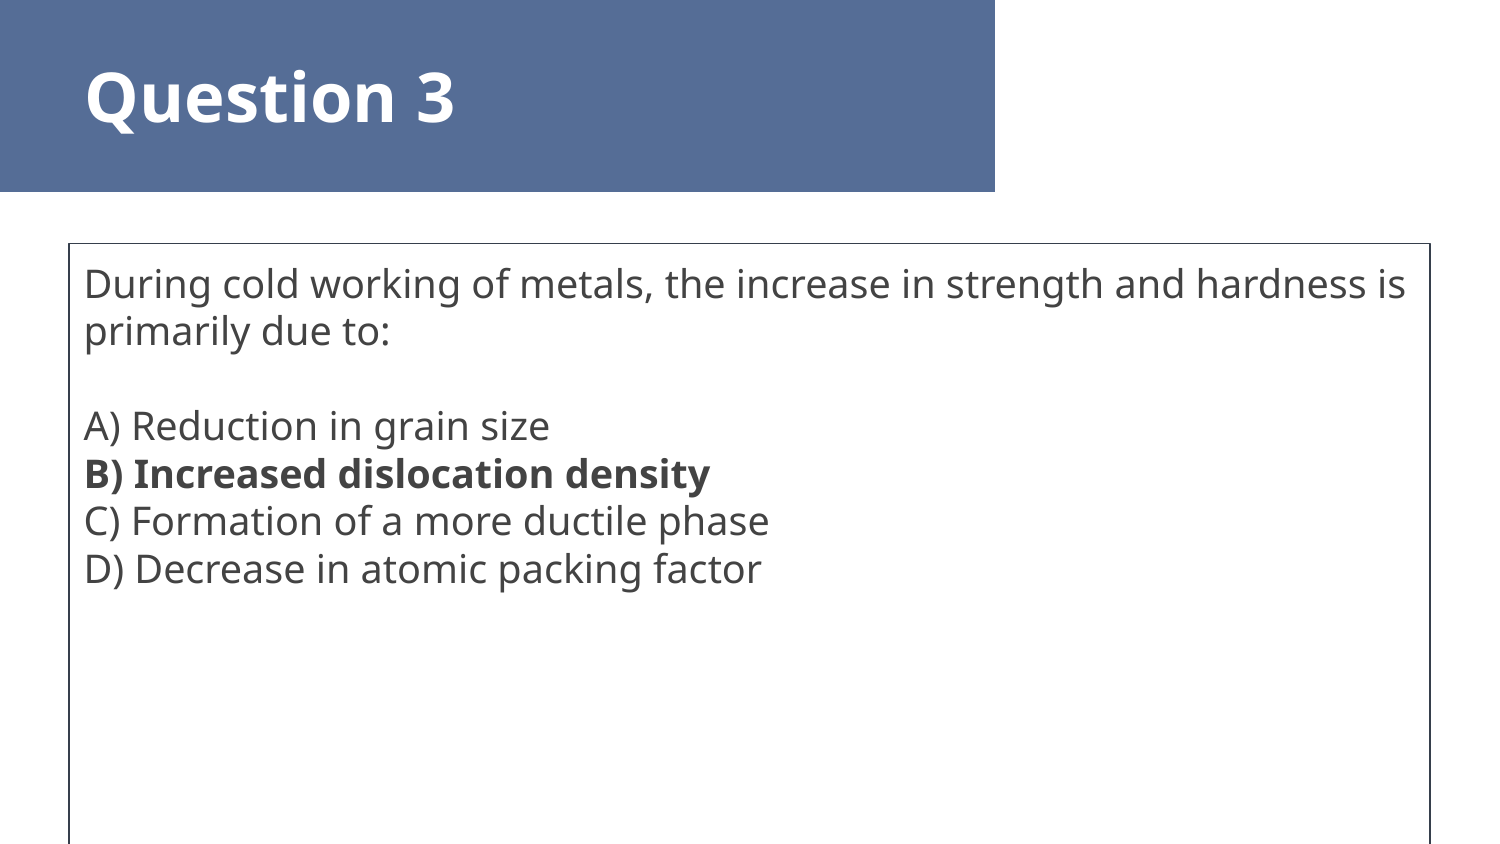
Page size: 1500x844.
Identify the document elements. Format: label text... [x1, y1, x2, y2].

title Question 3 [69, 39, 824, 211]
text_box During cold working of metals, the increase in strength and hardness is primarily due to: A) Reduction in grain size B) Increased dislocation density C) Formation of a more ductile phase D) Decrease in atomic packing factor [68, 243, 1431, 844]
text_box [0, 0, 995, 192]
